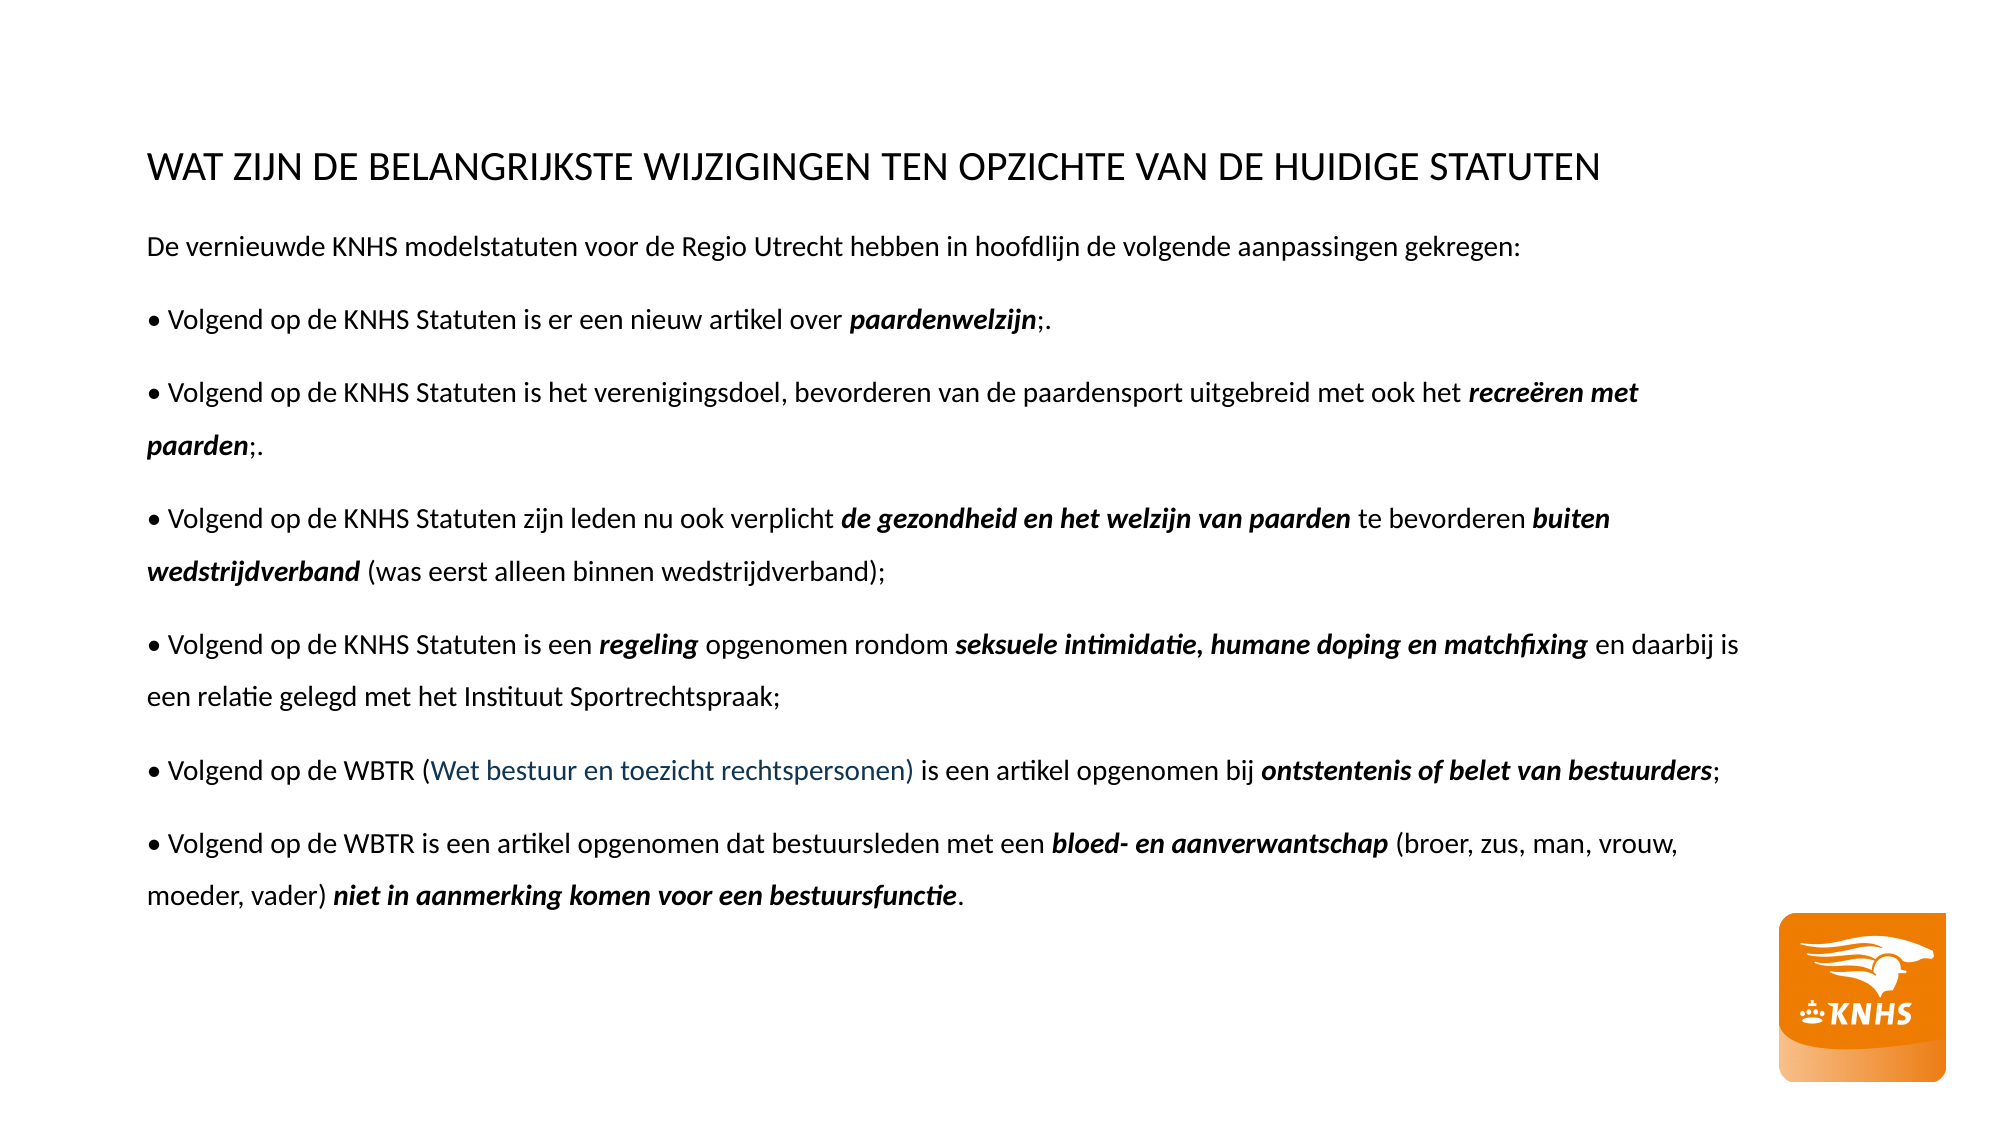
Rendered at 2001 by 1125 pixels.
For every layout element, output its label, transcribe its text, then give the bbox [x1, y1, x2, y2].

list WAT ZIJN DE BELANGRIJKSTE WIJZIGINGEN TEN OPZICHTE VAN DE HUIDIGE STATUTEN De vernieuwde KNHS modelstatuten voor de Regio Utrecht hebben in hoofdlijn de volgende aanpassingen gekregen: • Volgend op de KNHS Statuten is er een nieuw artikel over paardenwelzijn;. • Volgend op de KNHS Statuten is het verenigingsdoel, bevorderen van de paardensport uitgebreid met ook het recreëren met paarden;. • Volgend op de KNHS Statuten zijn leden nu ook verplicht de gezondheid en het welzijn van paarden te bevorderen buiten wedstrijdverband (was eerst alleen binnen wedstrijdverband); • Volgend op de KNHS Statuten is een regeling opgenomen rondom seksuele intimidatie, humane doping en matchfixing en daarbij is een relatie gelegd met het Instituut Sportrechtspraak; • Volgend op de WBTR (Wet bestuur en toezicht rechtspersonen) is een artikel opgenomen bij ontstentenis of belet van bestuurders; • Volgend op de WBTR is een artikel opgenomen dat bestuursleden met een bloed- en aanverwantschap (broer, zus, man, vrouw, moeder, vader) niet in aanmerking komen voor een bestuursfunctie. [131, 106, 1762, 998]
picture [1779, 913, 1946, 1082]
